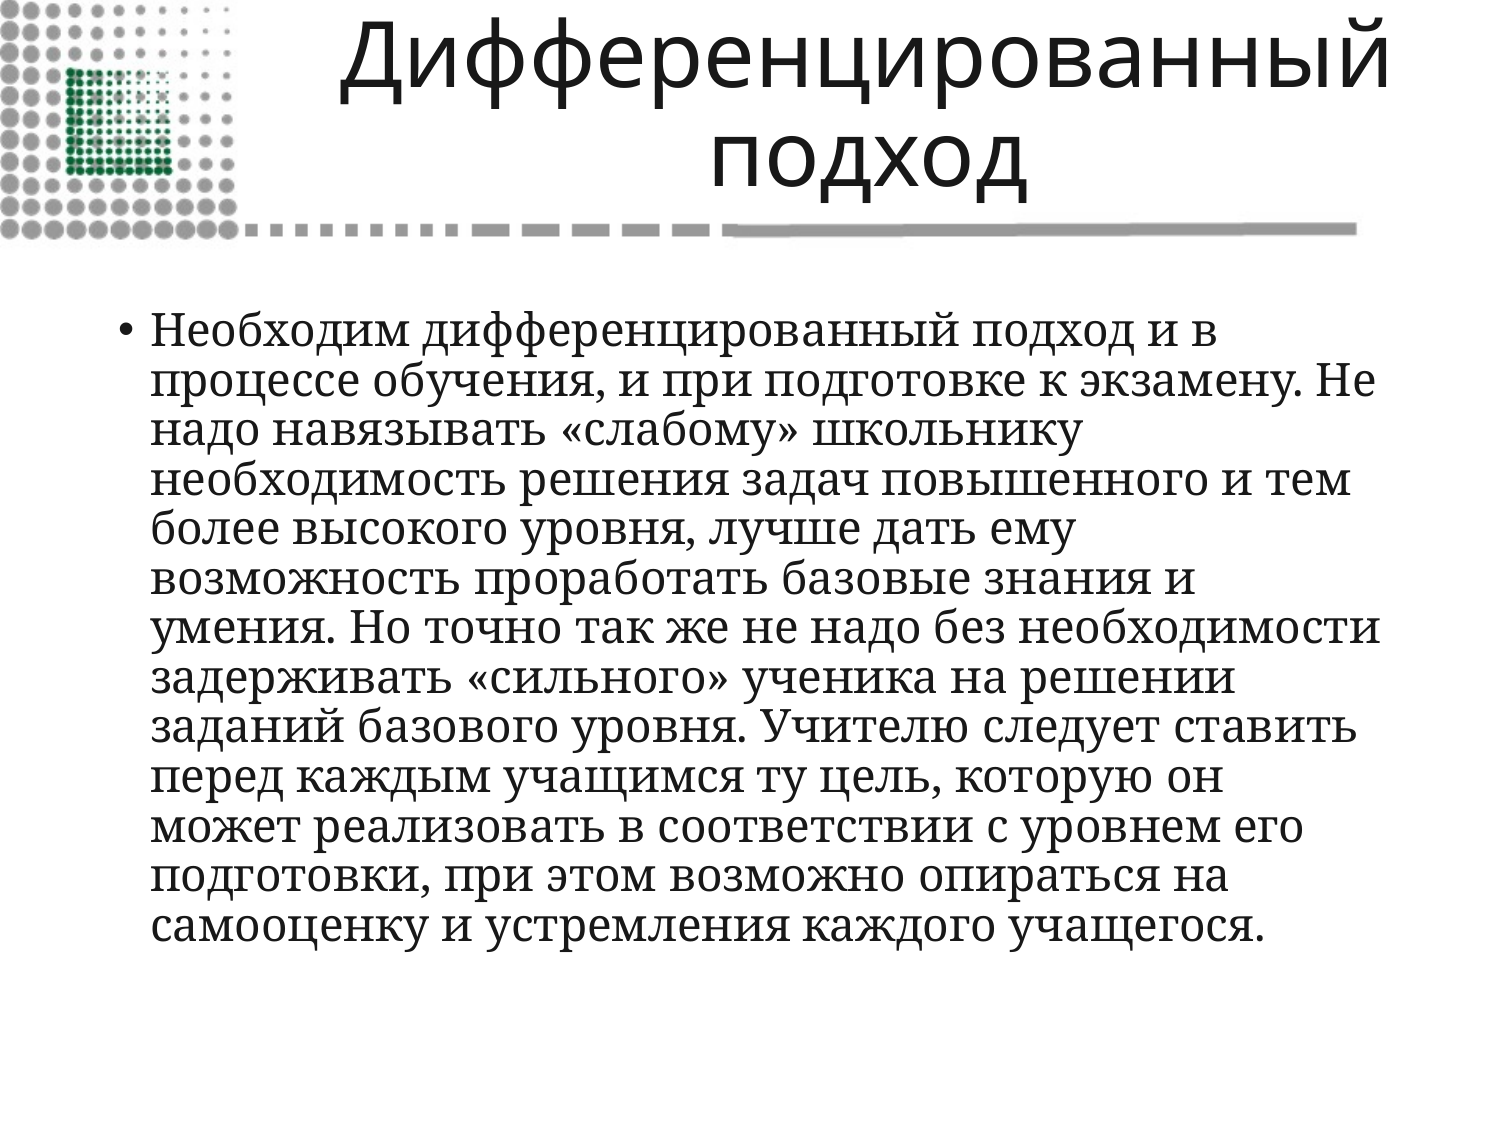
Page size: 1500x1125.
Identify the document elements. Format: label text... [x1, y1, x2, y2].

title Дифференцированный подход [279, 0, 1456, 217]
list Необходим дифференцированный подход и в процессе обучения, и при подготовке к экзамену. Не надо навязывать «слабому» школьнику необходимость решения задач повышенного и тем более высокого уровня, лучше дать ему возможность проработать базовые знания и умения. Но точно так же не надо без необходимости задерживать «сильного» ученика на решении заданий базового уровня. Учителю следует ставить перед каждым учащимся ту цель, которую он может реализовать в соответствии с уровнем его подготовки, при этом возможно опираться на самооценку и устремления каждого учащегося. [103, 299, 1397, 1014]
picture [0, 0, 1500, 1125]
